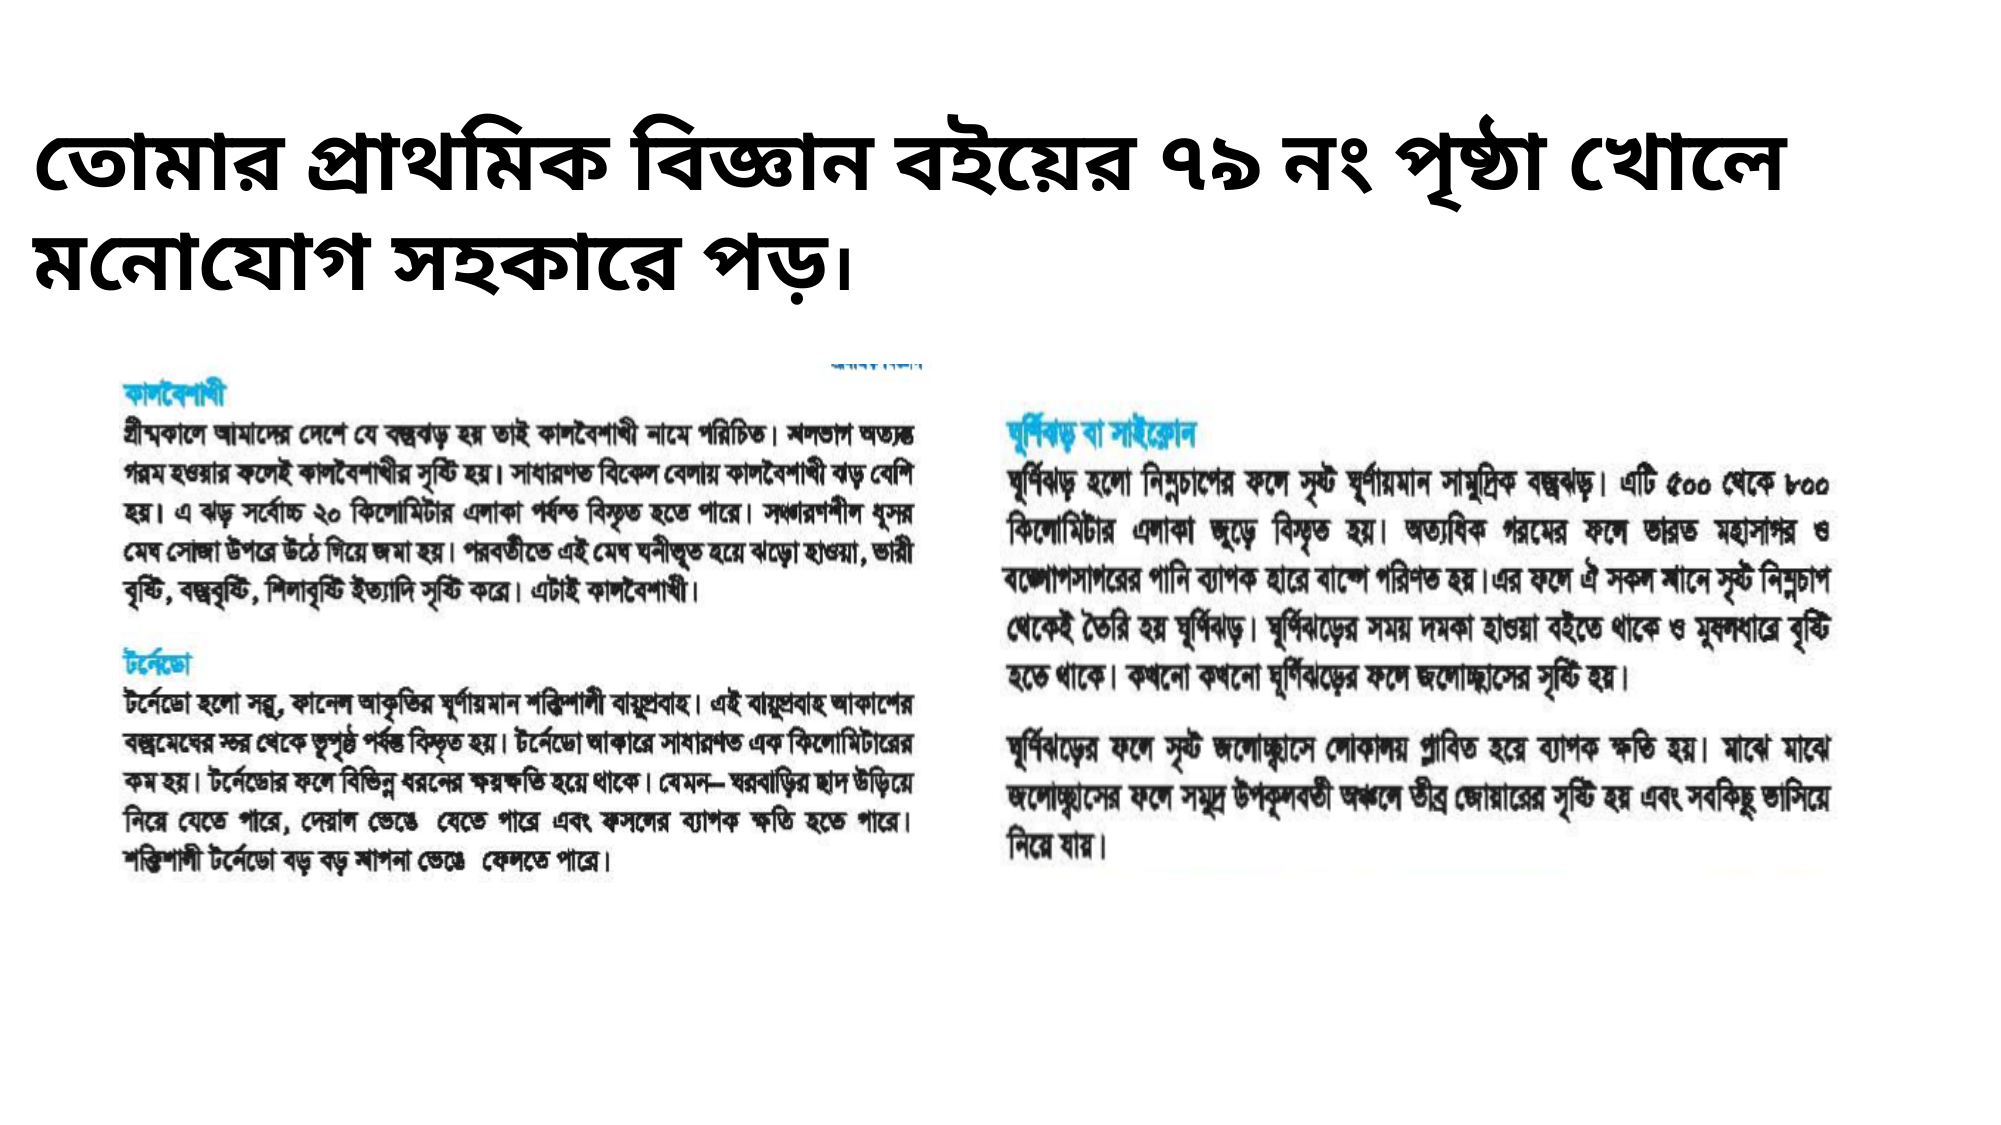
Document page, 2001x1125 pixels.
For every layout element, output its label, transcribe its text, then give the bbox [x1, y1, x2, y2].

picture [999, 398, 1850, 878]
picture [119, 364, 932, 886]
text_box তোমার প্রাথমিক বিজ্ঞান বইয়ের ৭৯ নং পৃষ্ঠা খোলে মনোযোগ সহকারে পড়। [18, 99, 2000, 317]
